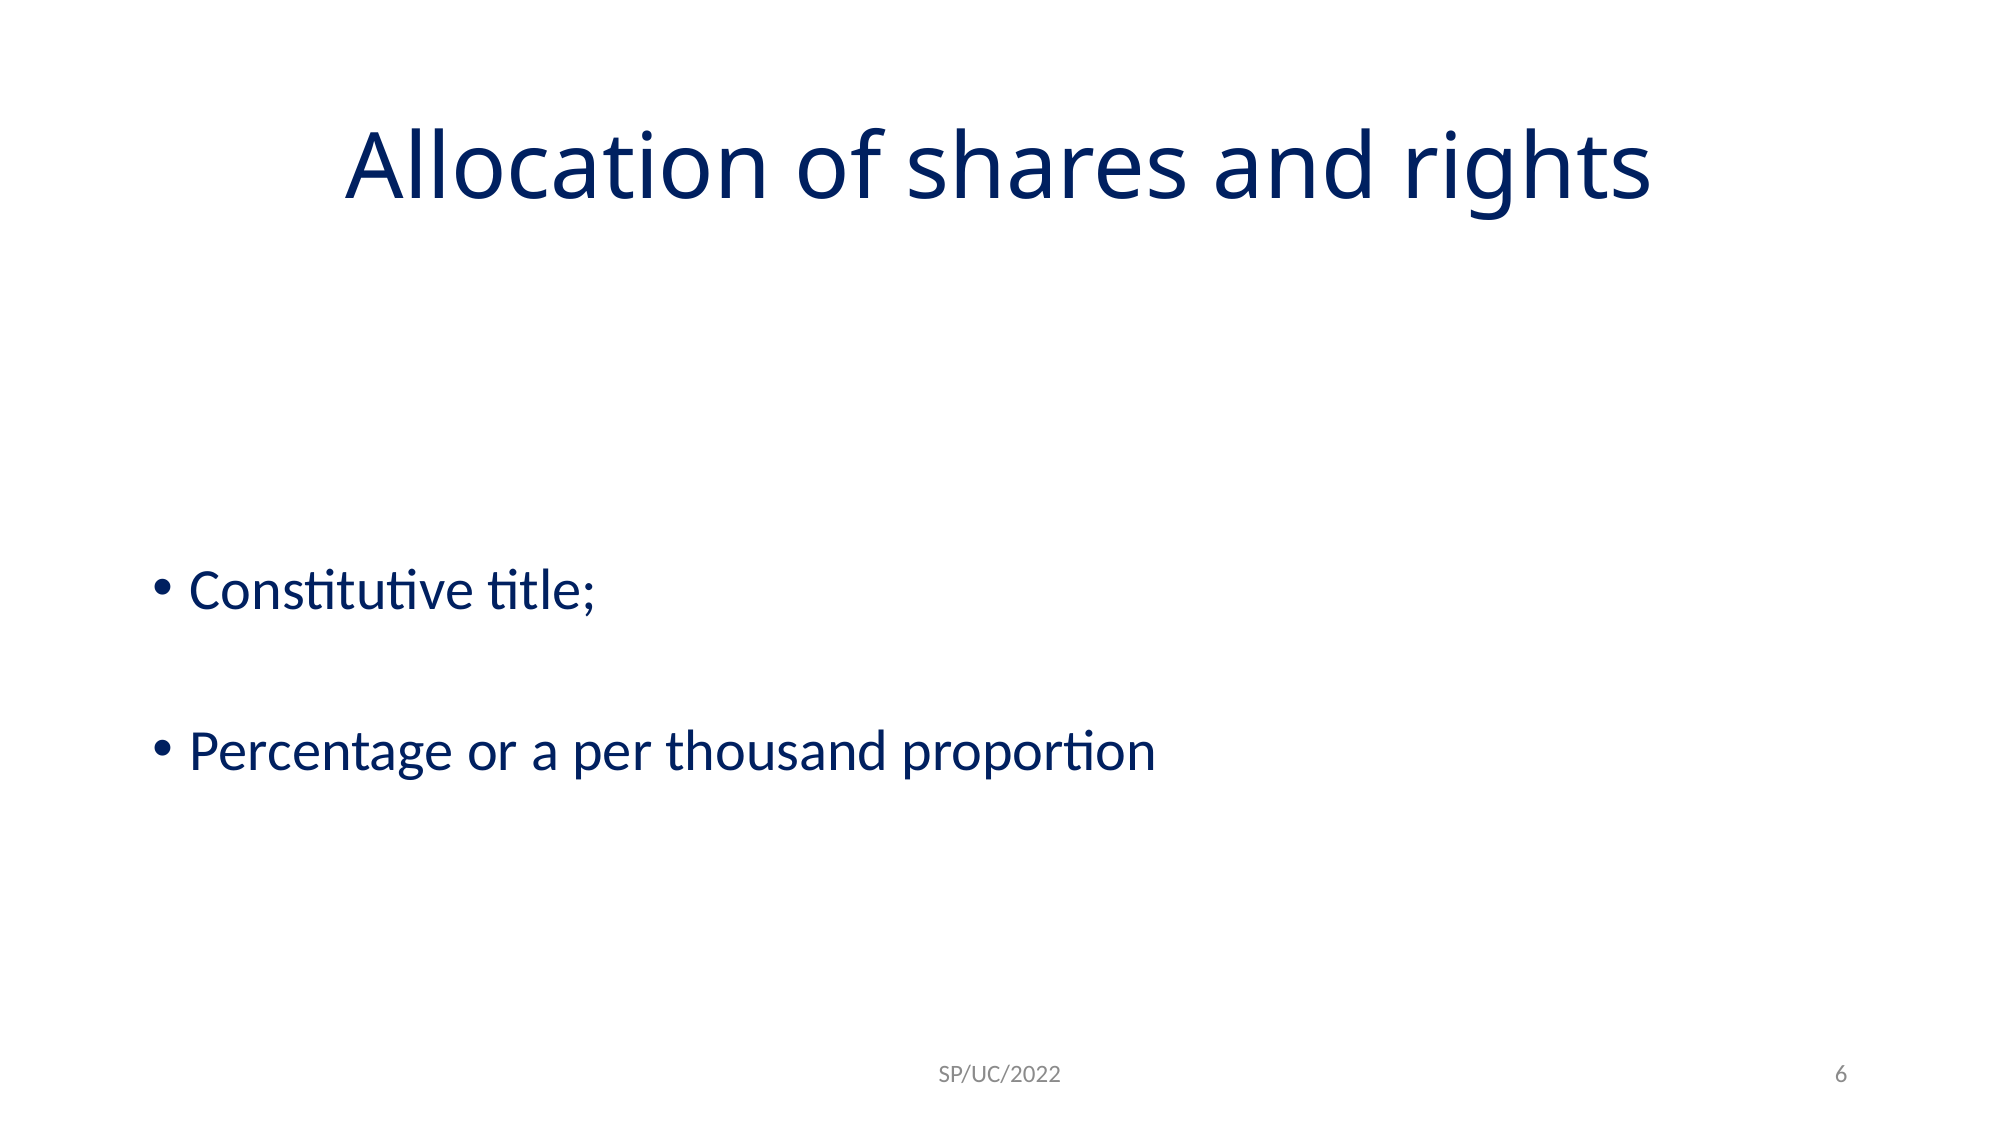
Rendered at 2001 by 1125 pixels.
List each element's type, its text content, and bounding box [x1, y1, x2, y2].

footer SP/UC/2022 [662, 1042, 1338, 1103]
list Constitutive title; Percentage or a per thousand proportion [137, 299, 1863, 1014]
slide_number 6 [1412, 1042, 1863, 1103]
title Allocation of shares and rights [137, 59, 1863, 278]
